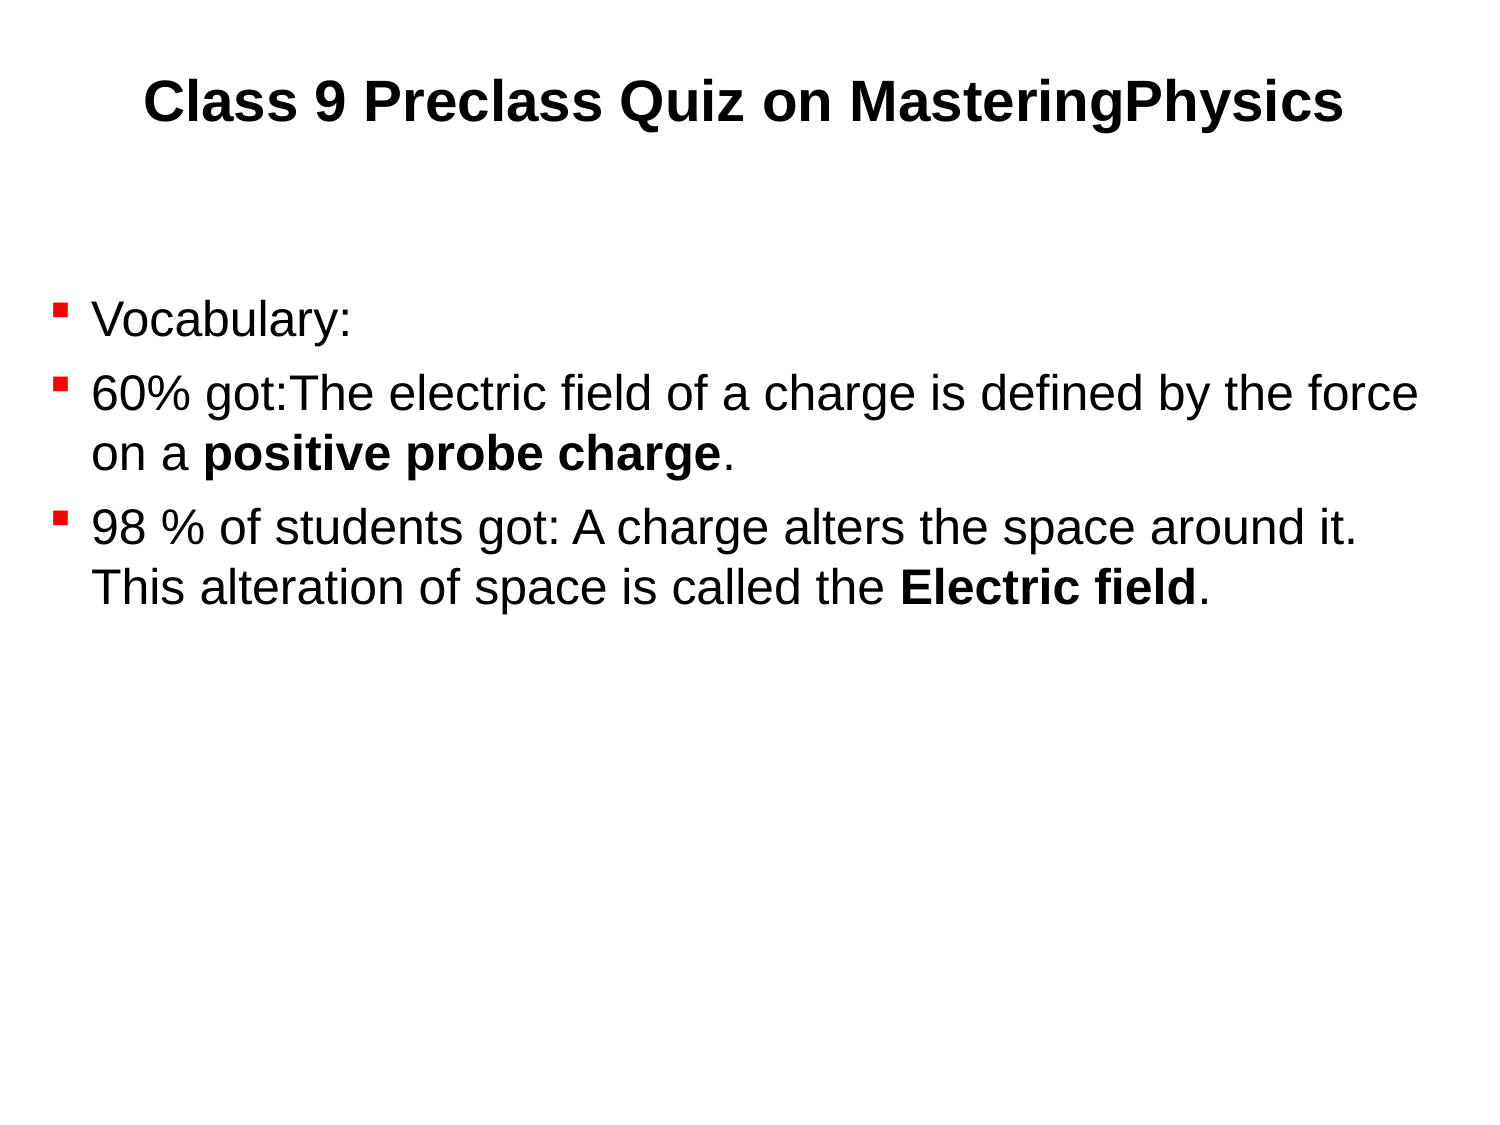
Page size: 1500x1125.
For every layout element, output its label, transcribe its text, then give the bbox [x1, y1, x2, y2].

title Class 9 Preclass Quiz on MasteringPhysics [47, 54, 1442, 143]
text_box Vocabulary: 60% got:The electric field of a charge is defined by the force on a positive probe charge. 98 % of students got: A charge alters the space around it. This alteration of space is called the Electric field. [34, 278, 1456, 622]
